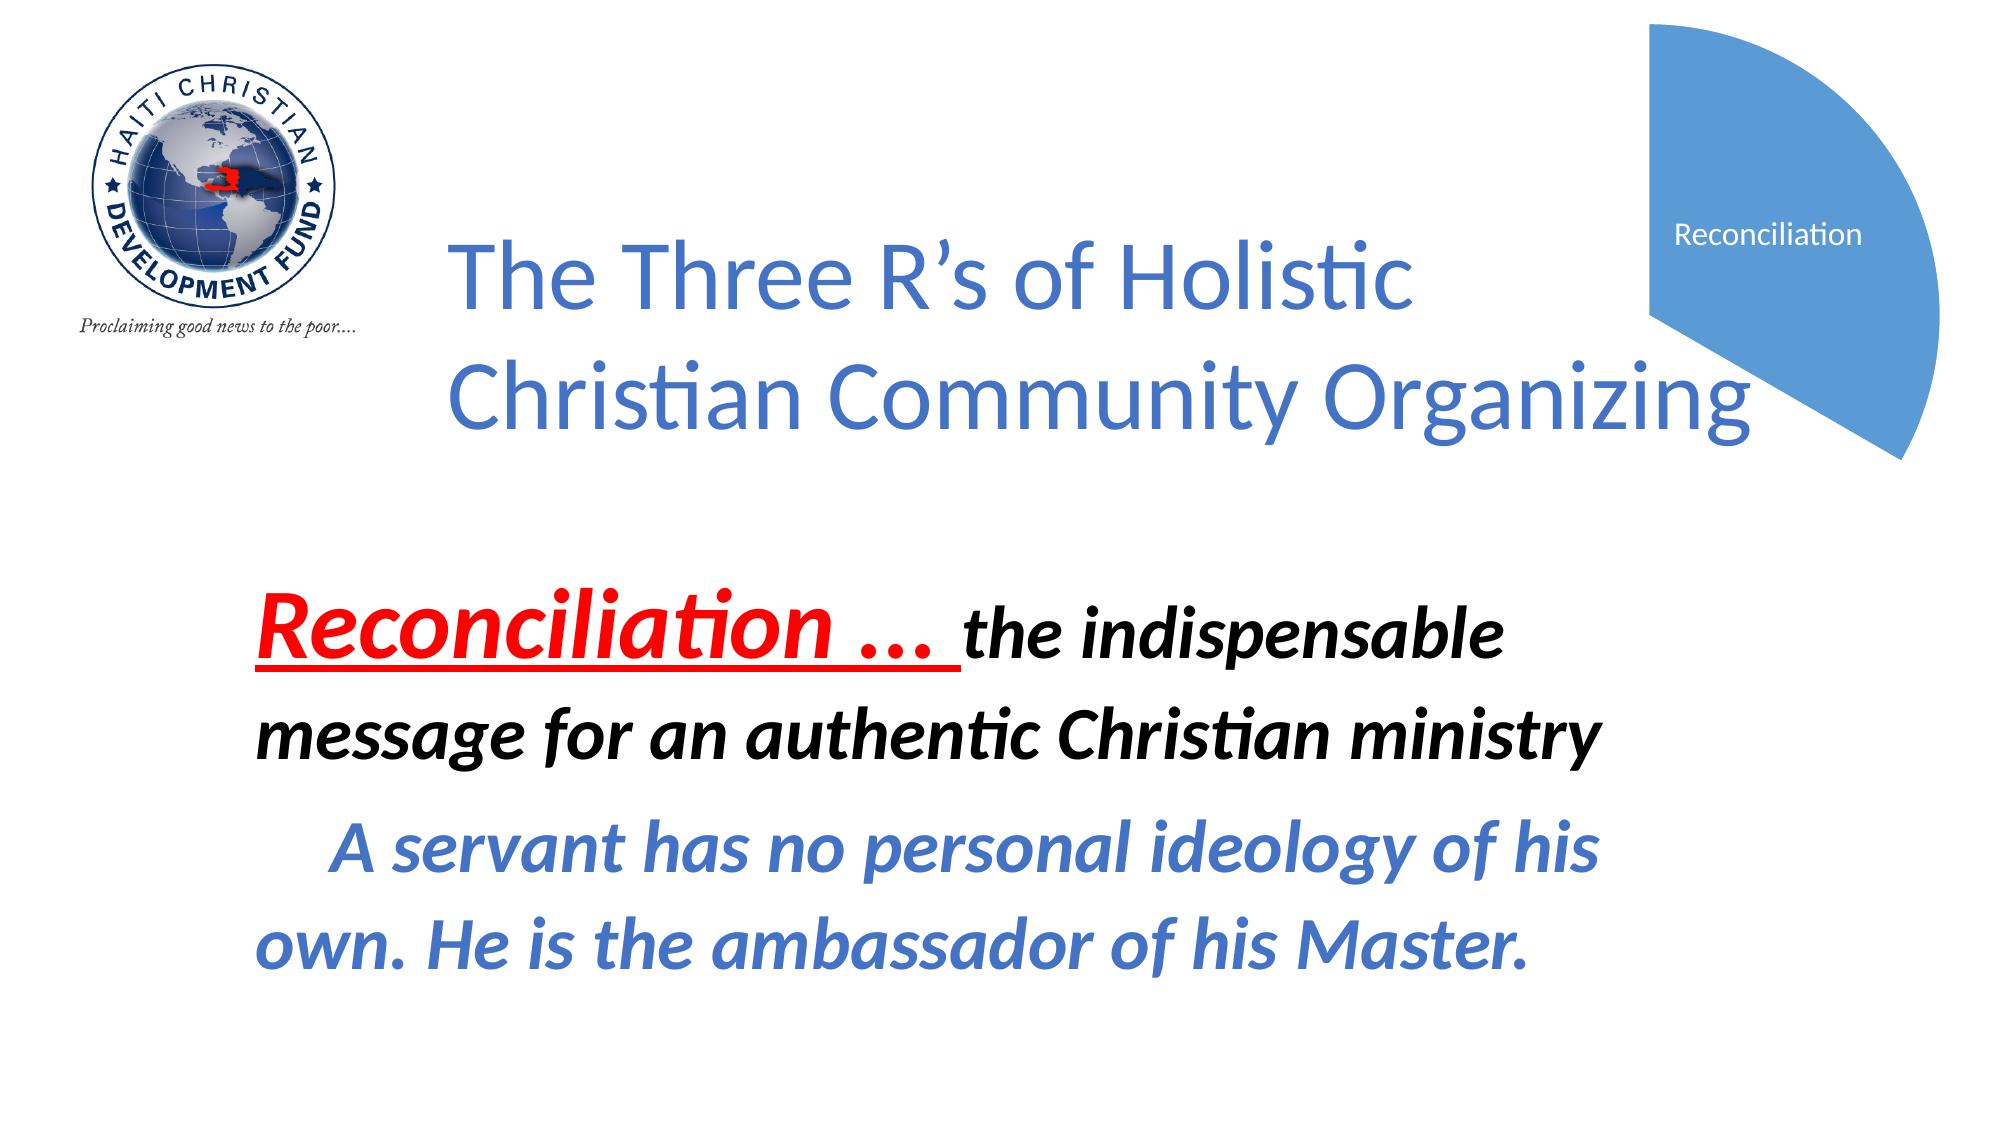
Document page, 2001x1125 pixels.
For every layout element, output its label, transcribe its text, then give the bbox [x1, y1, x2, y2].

text_box Reconciliation ... the indispensable message for an authentic Christian ministry A servant has no personal ideology of his own. He is the ambassador of his Master. [240, 543, 1763, 992]
picture [68, 55, 363, 349]
text_box The Three R’s of Holistic Christian Community Organizing [432, 201, 1355, 457]
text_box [1355, 23, 1941, 609]
